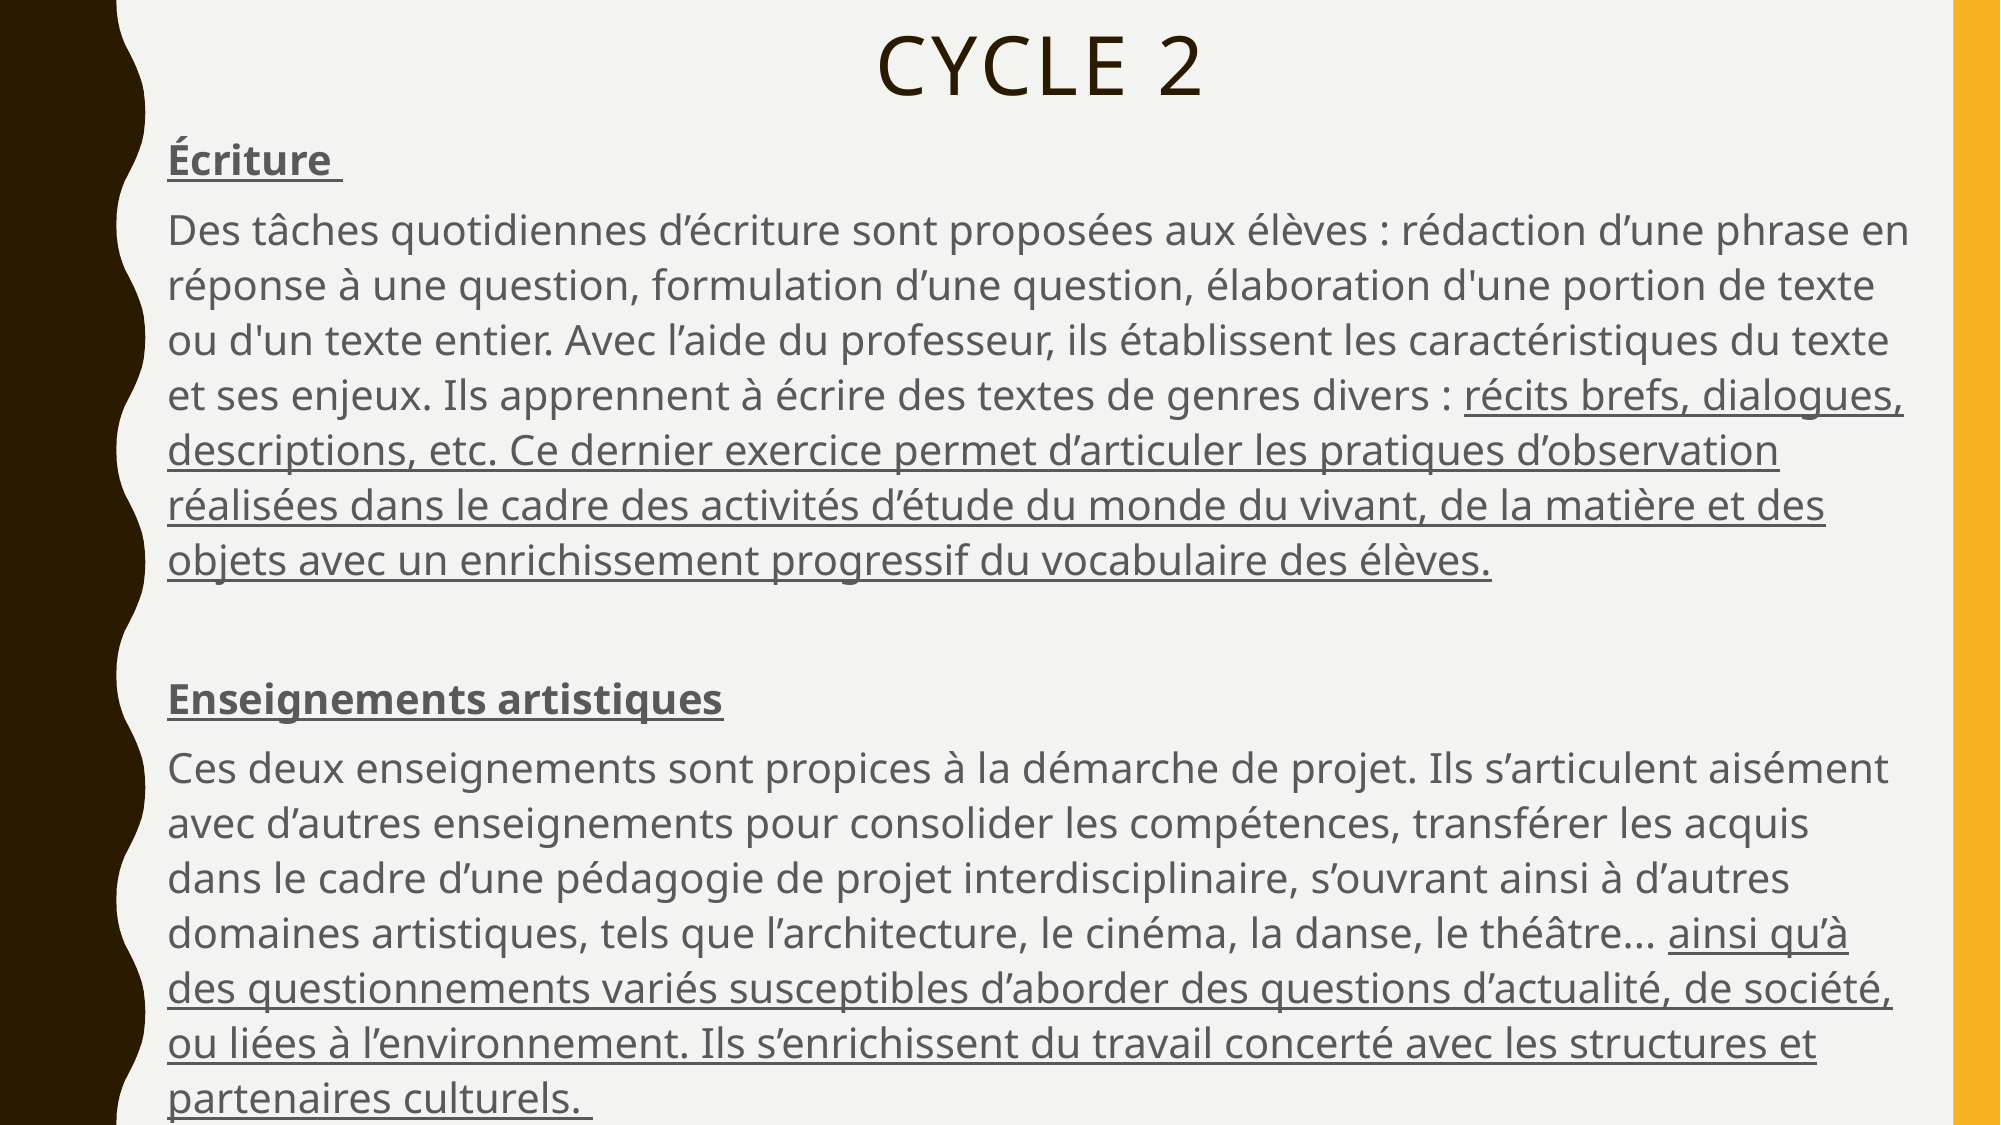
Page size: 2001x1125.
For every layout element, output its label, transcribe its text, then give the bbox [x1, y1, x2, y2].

title CYCLE 2 [205, 17, 1875, 121]
list Écriture Des tâches quotidiennes d’écriture sont proposées aux élèves : rédaction d’une phrase en réponse à une question, formulation d’une question, élaboration d'une portion de texte ou d'un texte entier. Avec l’aide du professeur, ils établissent les caractéristiques du texte et ses enjeux. Ils apprennent à écrire des textes de genres divers : récits brefs, dialogues, descriptions, etc. Ce dernier exercice permet d’articuler les pratiques d’observation réalisées dans le cadre des activités d’étude du monde du vivant, de la matière et des objets avec un enrichissement progressif du vocabulaire des élèves. Enseignements artistiques Ces deux enseignements sont propices à la démarche de projet. Ils s’articulent aisément avec d’autres enseignements pour consolider les compétences, transférer les acquis dans le cadre d’une pédagogie de projet interdisciplinaire, s’ouvrant ainsi à d’autres domaines artistiques, tels que l’architecture, le cinéma, la danse, le théâtre... ainsi qu’à des questionnements variés susceptibles d’aborder des questions d’actualité, de société, ou liées à l’environnement. Ils s’enrichissent du travail concerté avec les structures et partenaires culturels. [152, 121, 1929, 1108]
